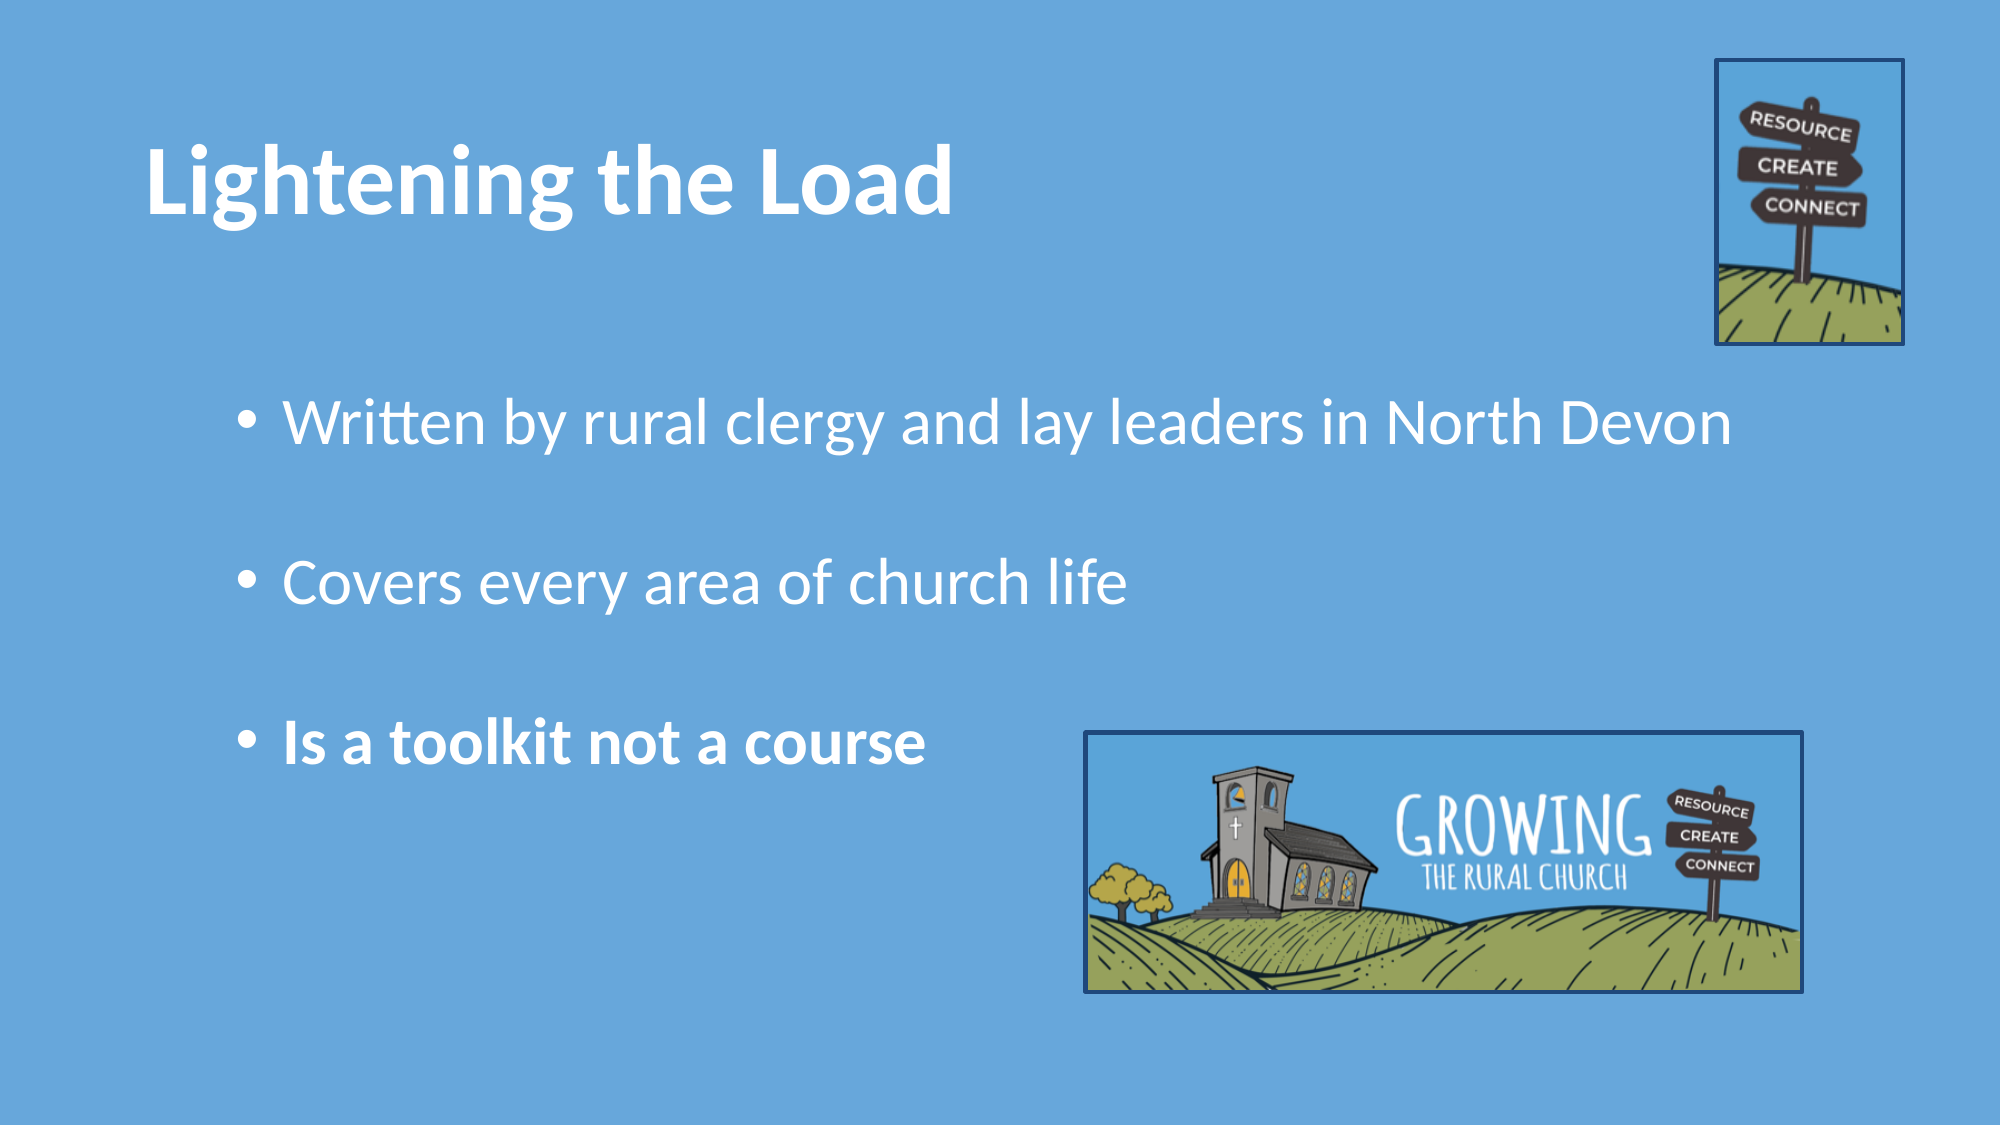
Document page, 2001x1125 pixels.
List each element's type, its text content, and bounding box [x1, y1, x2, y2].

picture [1718, 62, 1901, 342]
text_box Written by rural clergy and lay leaders in North Devon Covers every area of church life Is a toolkit not a course [220, 370, 1758, 786]
text_box Lightening the Load [130, 107, 1498, 242]
picture [1087, 734, 1800, 990]
